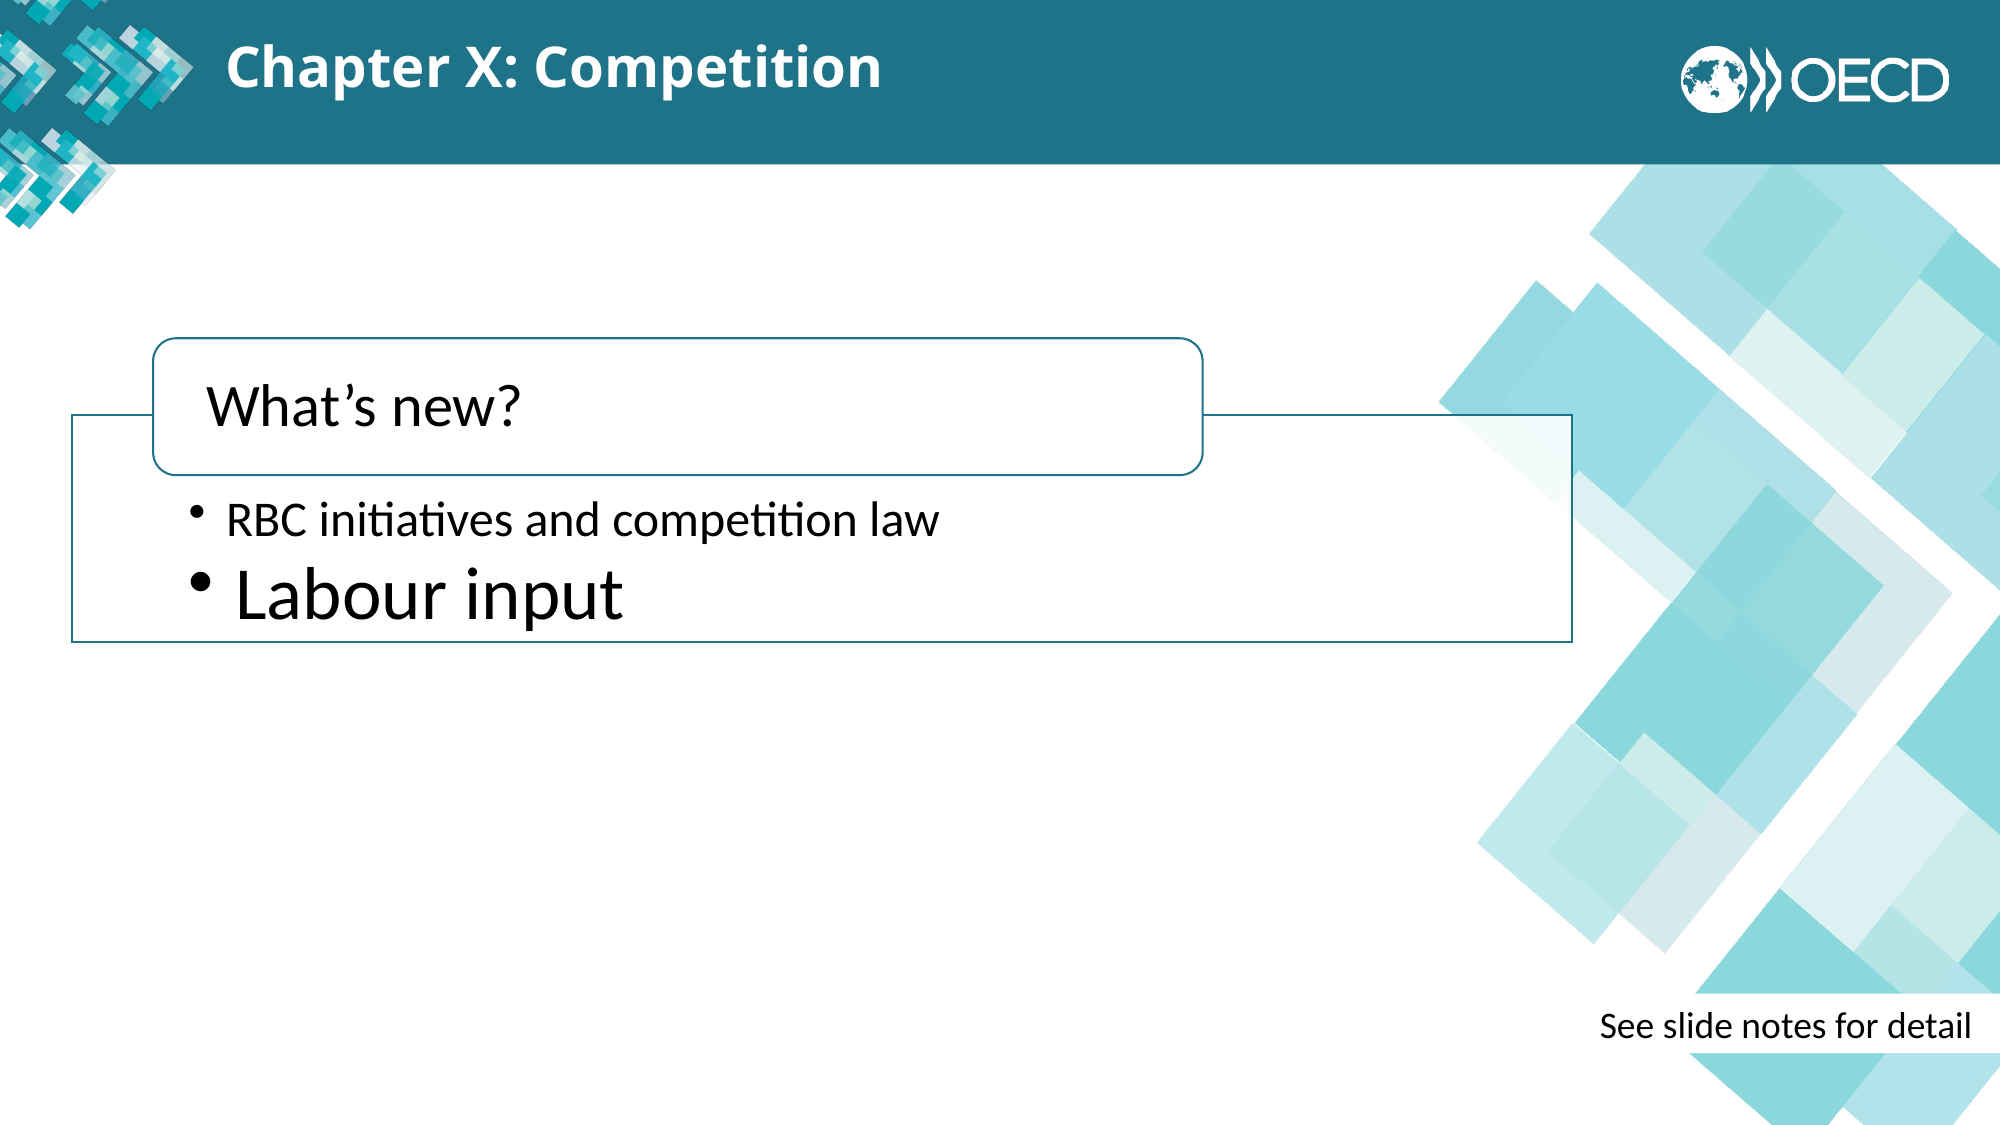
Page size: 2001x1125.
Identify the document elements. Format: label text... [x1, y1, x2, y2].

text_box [72, 106, 1572, 904]
picture [1681, 46, 1949, 113]
text_box See slide notes for detail [1572, 993, 2000, 1054]
text_box Chapter X: Competition [210, 31, 1630, 107]
picture [0, 0, 199, 241]
